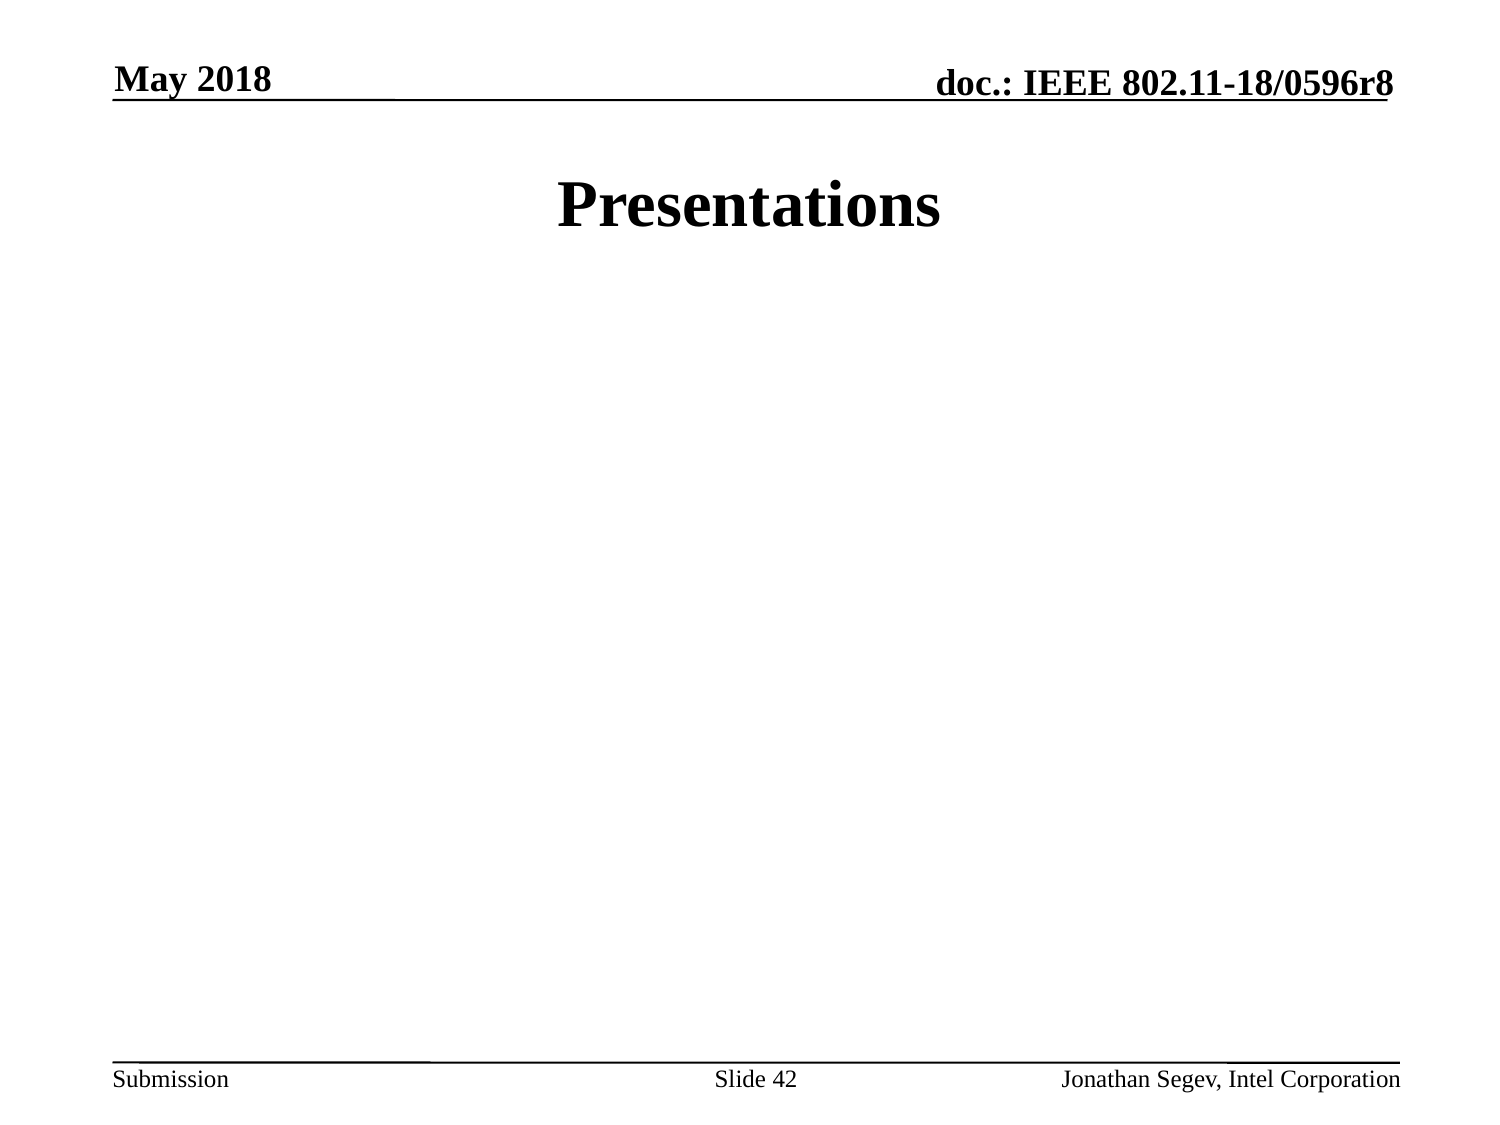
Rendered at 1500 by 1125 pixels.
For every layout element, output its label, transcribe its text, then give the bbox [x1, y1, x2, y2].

footer Jonathan Segev, Intel Corporation [878, 1061, 1402, 1093]
title Presentations [112, 112, 1388, 288]
slide_number Slide 42 [712, 1061, 800, 1123]
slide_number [114, 54, 423, 100]
